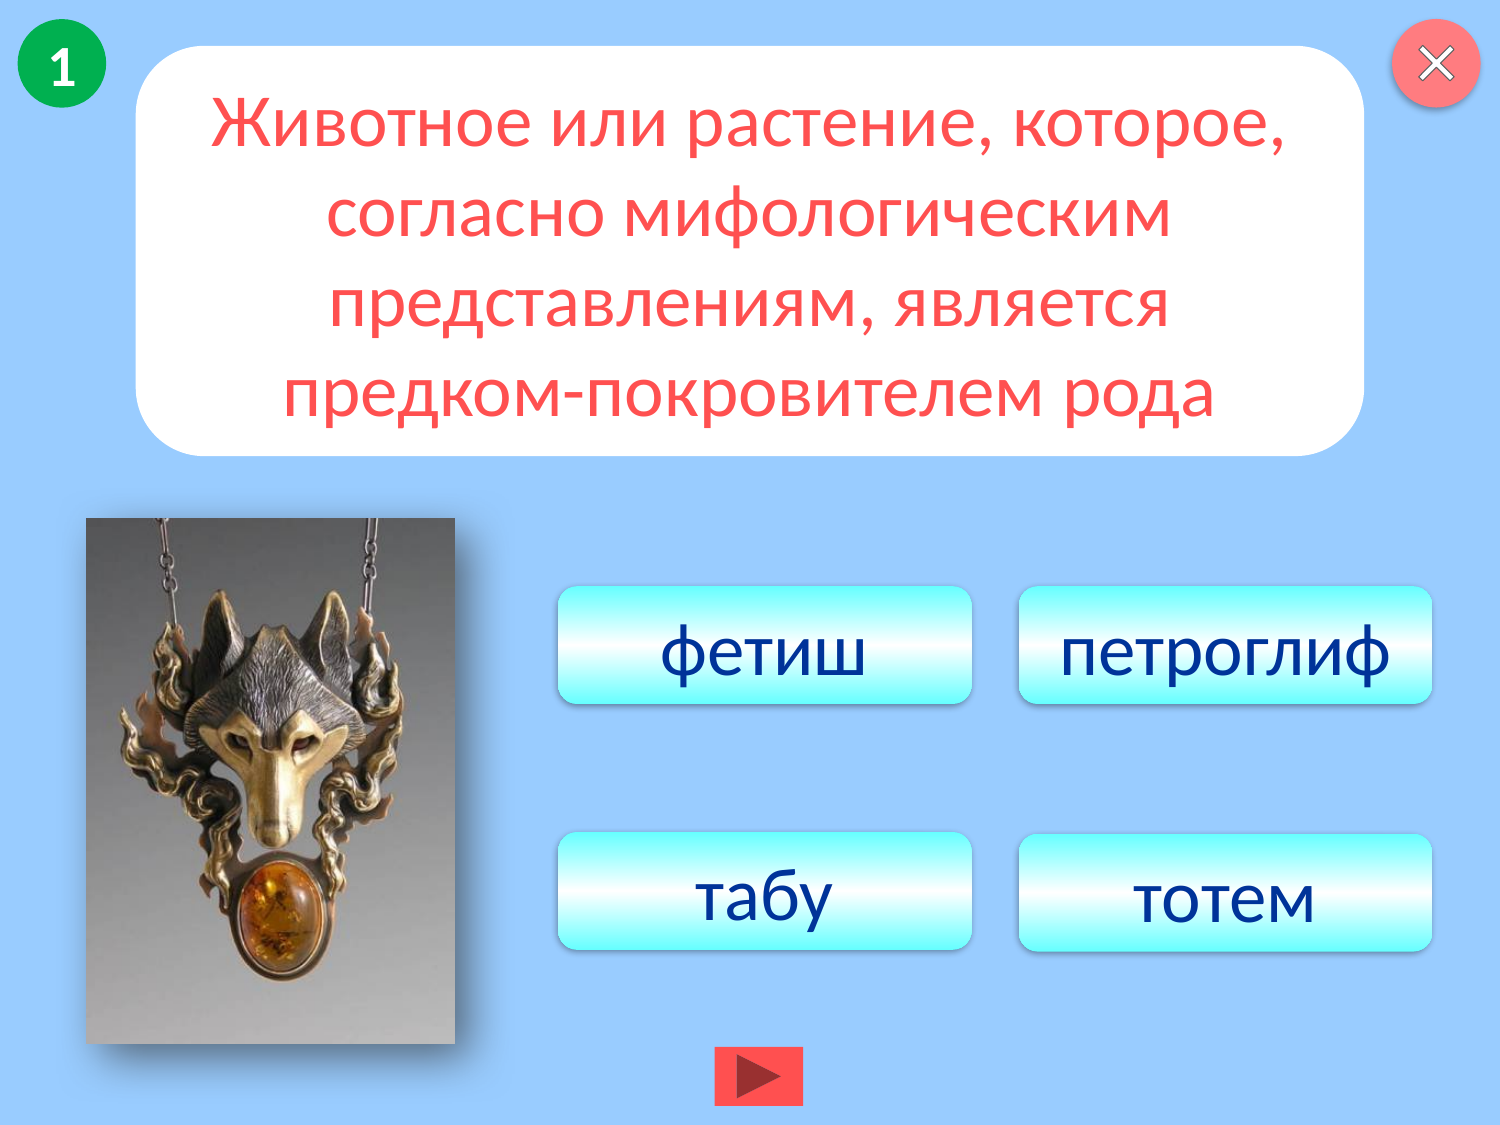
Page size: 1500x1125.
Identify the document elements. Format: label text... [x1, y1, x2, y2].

text_box Животное или растение, которое, согласно мифологическим представлениям, является предком-покровителем рода [133, 43, 1367, 459]
text_box фетиш [557, 585, 973, 705]
text_box 1 [15, 16, 109, 110]
text_box тотем [1018, 832, 1434, 953]
text_box петроглиф [1018, 585, 1434, 705]
picture [86, 518, 455, 1045]
text_box табу [557, 831, 973, 951]
